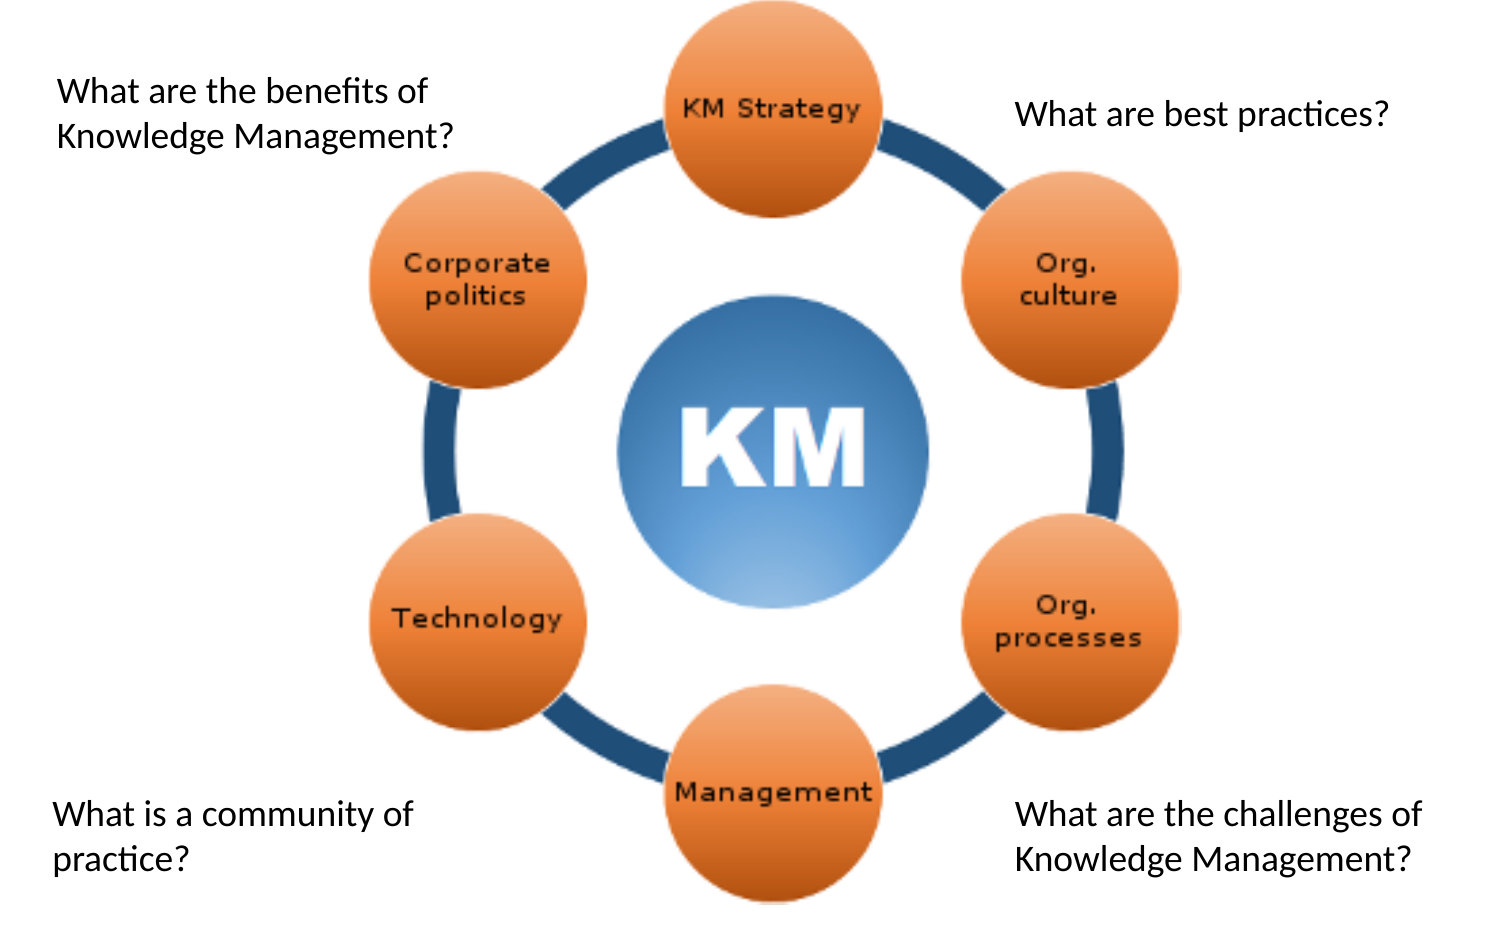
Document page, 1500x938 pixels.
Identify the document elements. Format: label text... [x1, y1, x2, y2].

text_box What are the benefits of Knowledge Management? [42, 58, 363, 164]
text_box What are best practices? [1185, 81, 1500, 141]
picture [368, 0, 1182, 905]
text_box What is a community of practice? [37, 781, 363, 886]
text_box What are the challenges of Knowledge Management? [1185, 781, 1475, 886]
